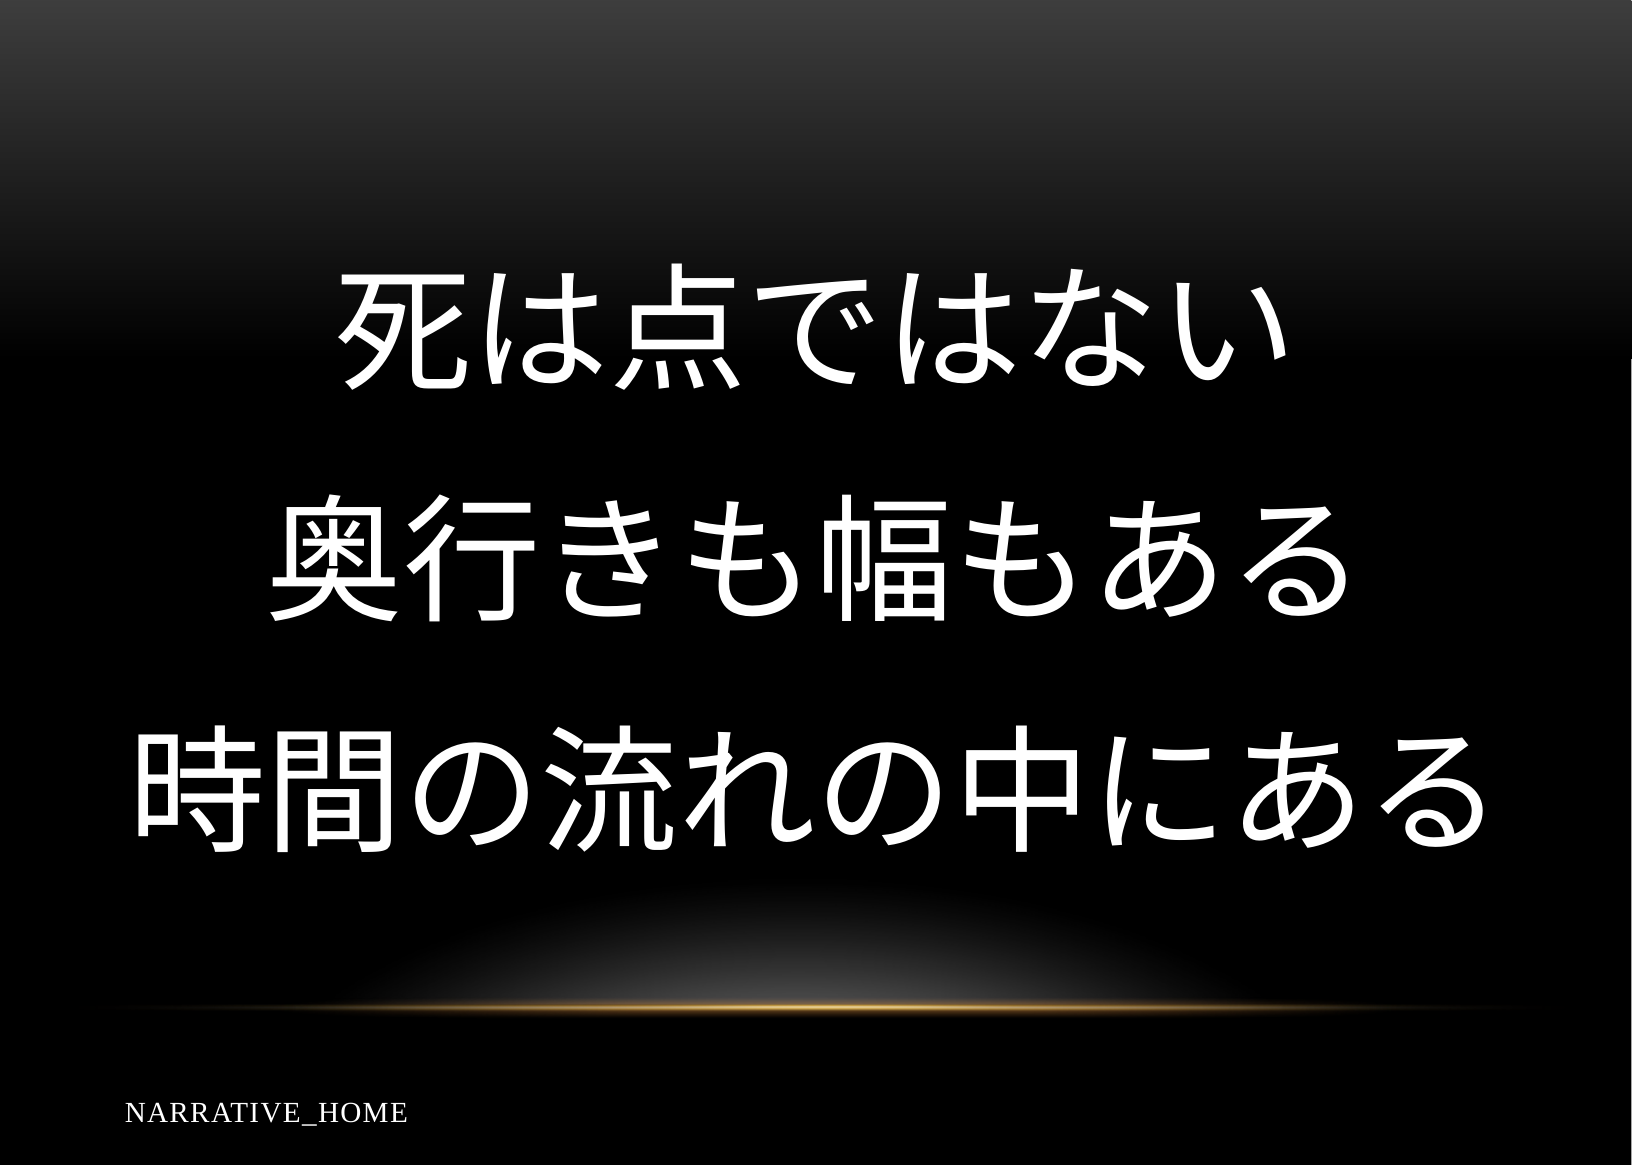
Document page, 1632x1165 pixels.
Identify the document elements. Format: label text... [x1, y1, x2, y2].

footer Narrative_home [108, 1079, 626, 1142]
picture [0, 0, 1632, 168]
picture [0, 877, 1632, 1165]
text_box 死は点ではない 奥行きも幅もある 時間の流れの中にある [0, 168, 1632, 877]
